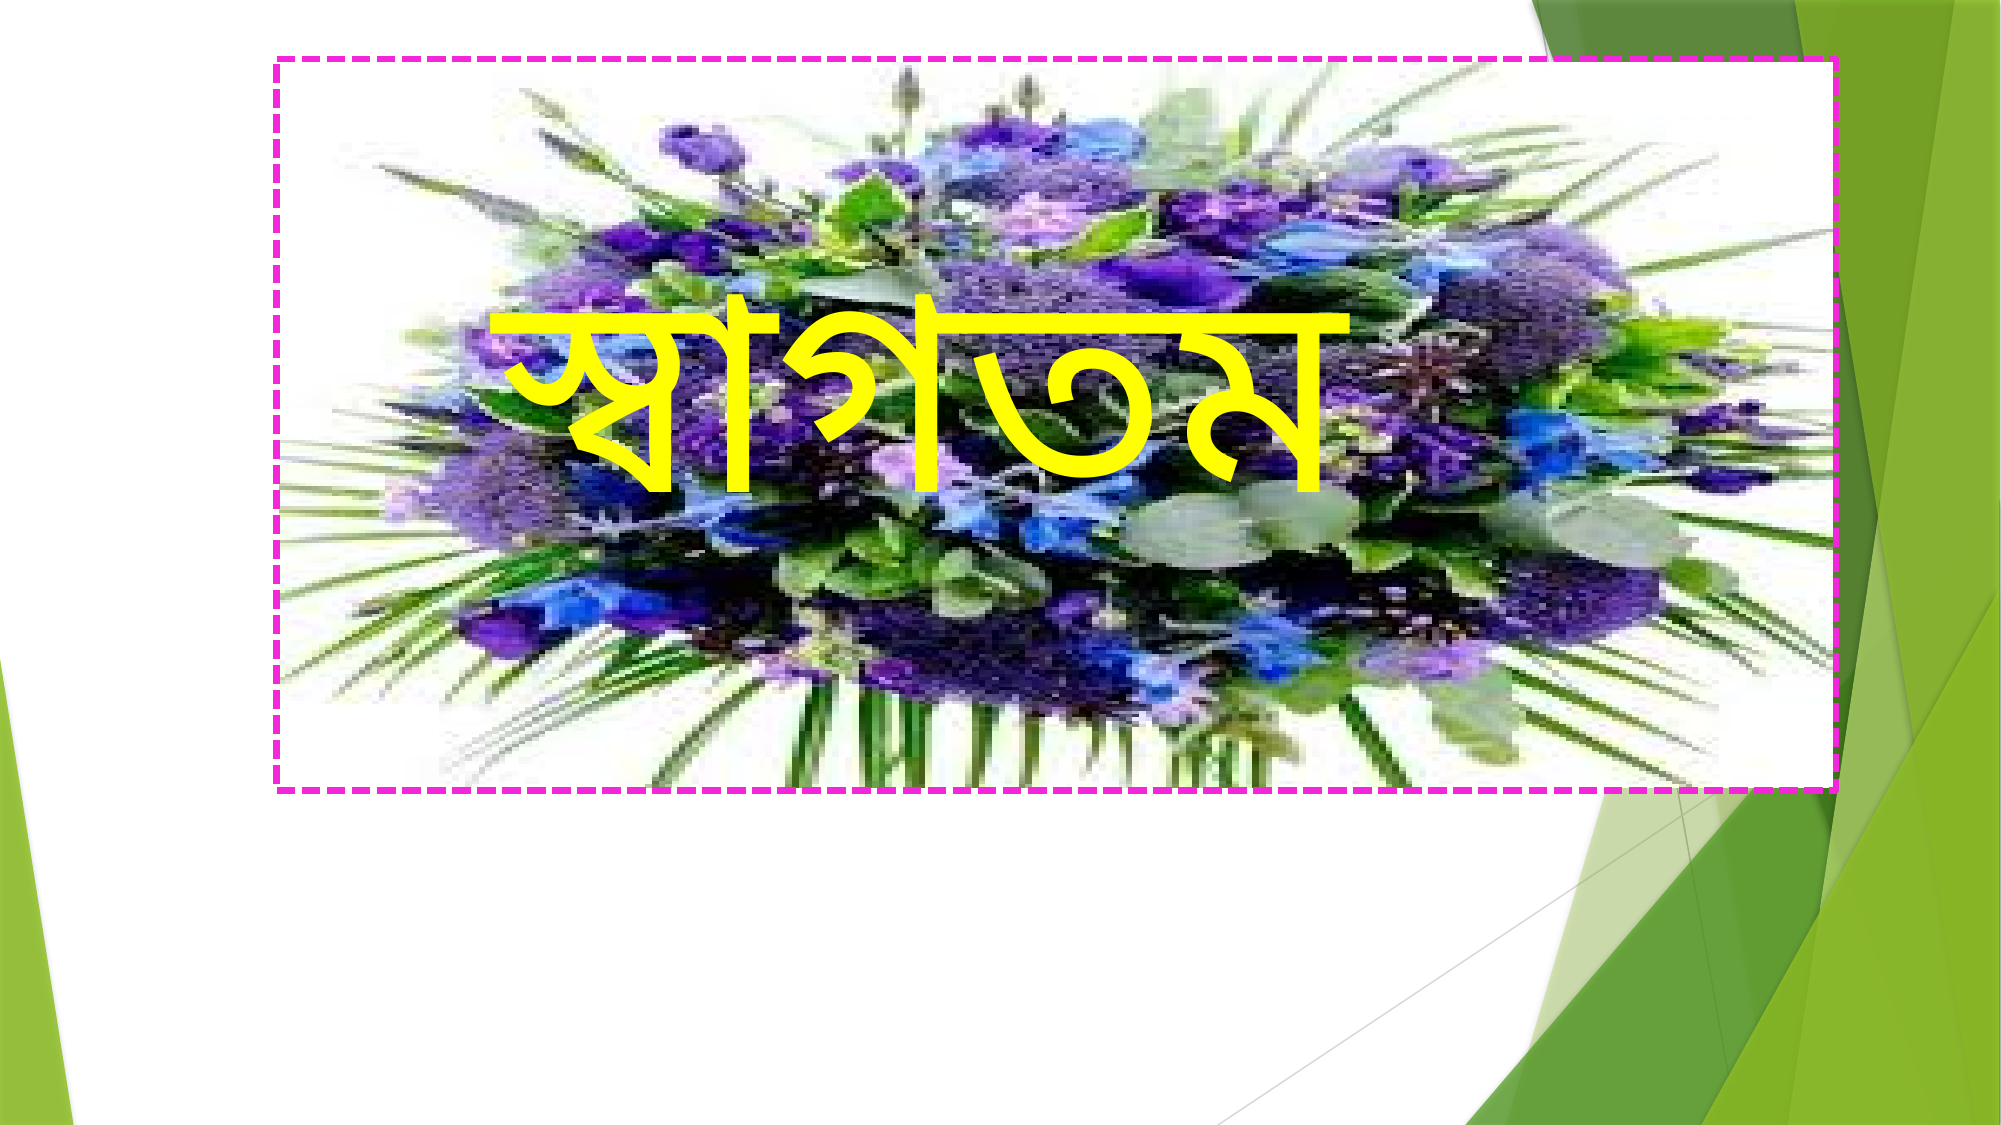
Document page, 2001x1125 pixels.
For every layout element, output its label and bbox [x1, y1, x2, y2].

picture [279, 61, 1834, 788]
